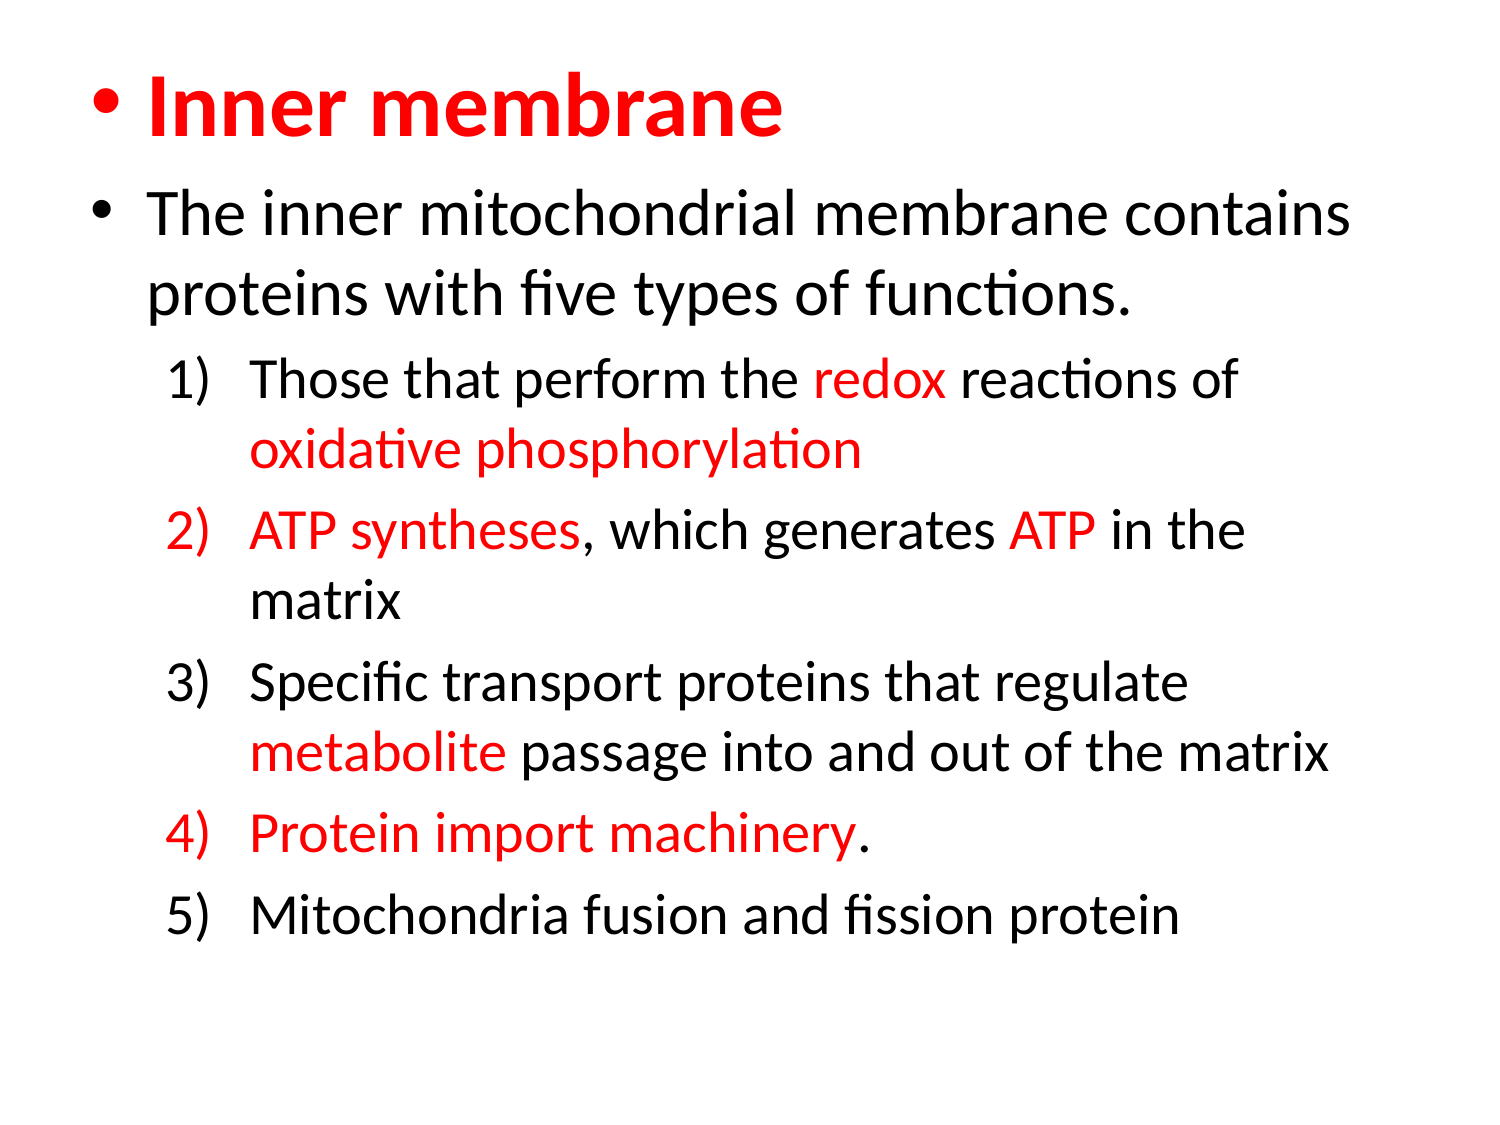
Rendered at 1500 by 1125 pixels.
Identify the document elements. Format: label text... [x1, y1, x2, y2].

list Inner membrane The inner mitochondrial membrane contains proteins with five types of functions. Those that perform the redox reactions of oxidative phosphorylation ATP syntheses, which generates ATP in the matrix Specific transport proteins that regulate metabolite passage into and out of the matrix Protein import machinery. Mitochondria fusion and fission protein [75, 37, 1425, 1005]
